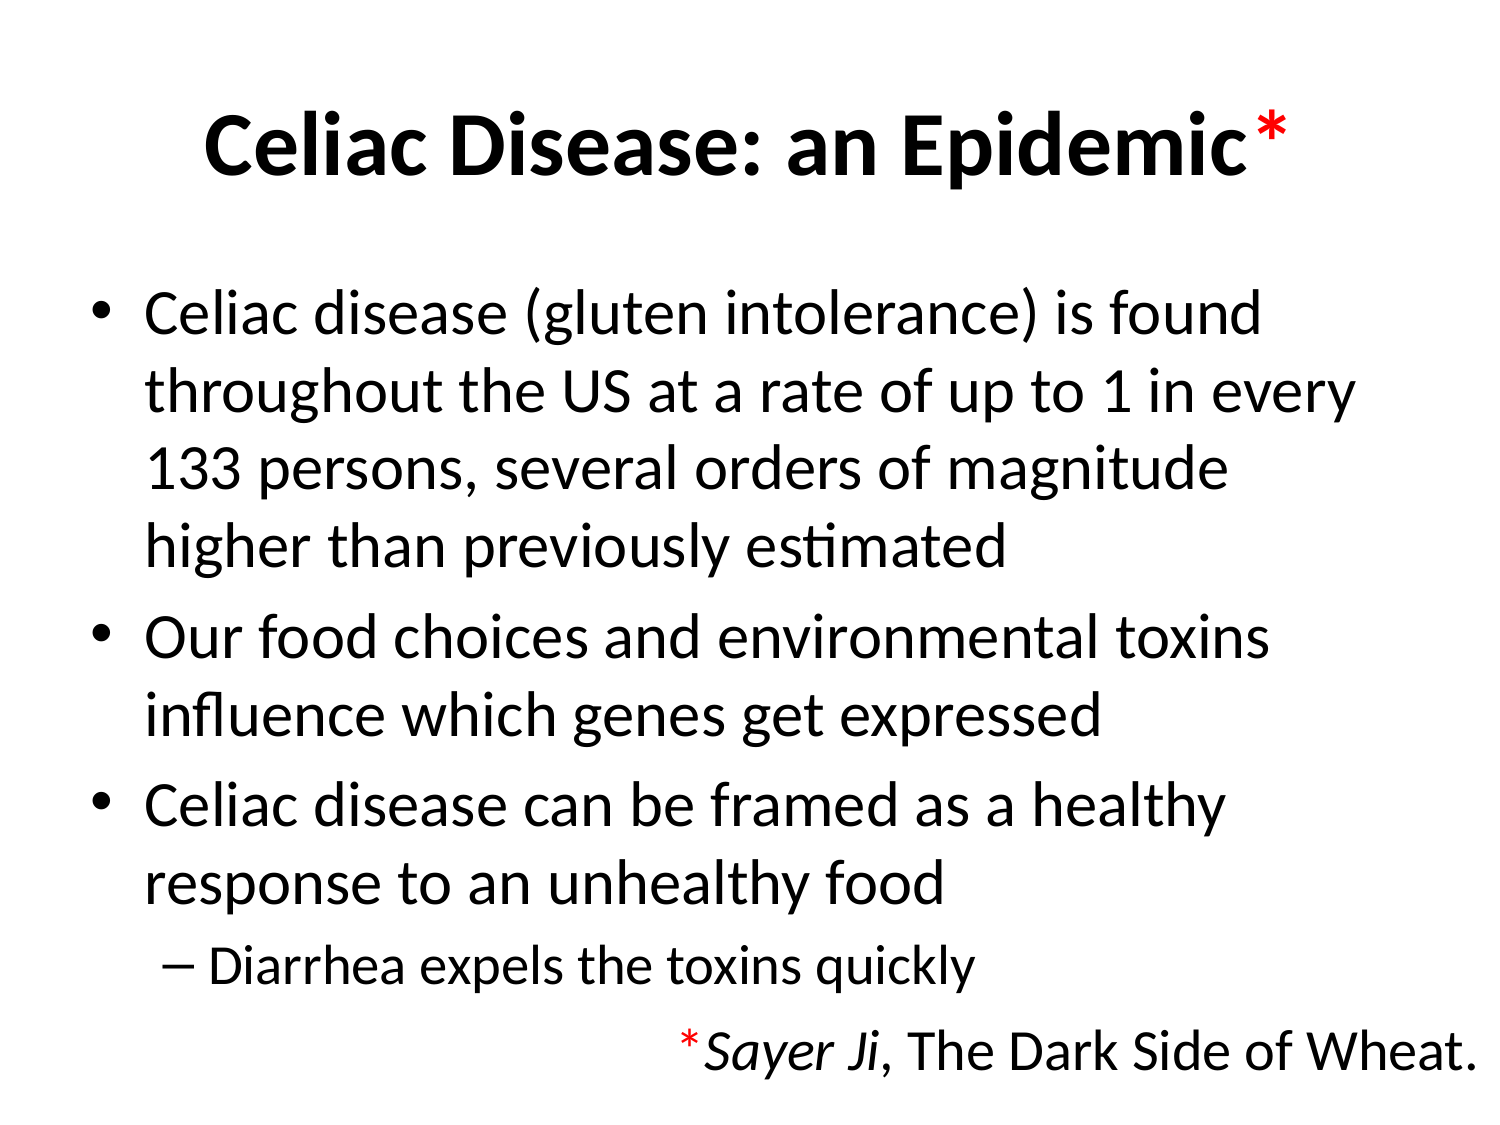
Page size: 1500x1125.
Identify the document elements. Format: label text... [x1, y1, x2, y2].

text_box *Sayer Ji, The Dark Side of Wheat. [660, 1004, 1495, 1125]
list Celiac disease (gluten intolerance) is found throughout the US at a rate of up to 1 in every 133 persons, several orders of magnitude higher than previously estimated Our food choices and environmental toxins influence which genes get expressed Celiac disease can be framed as a healthy response to an unhealthy food Diarrhea expels the toxins quickly [75, 262, 1425, 1005]
title Celiac Disease: an Epidemic* [75, 45, 1425, 233]
